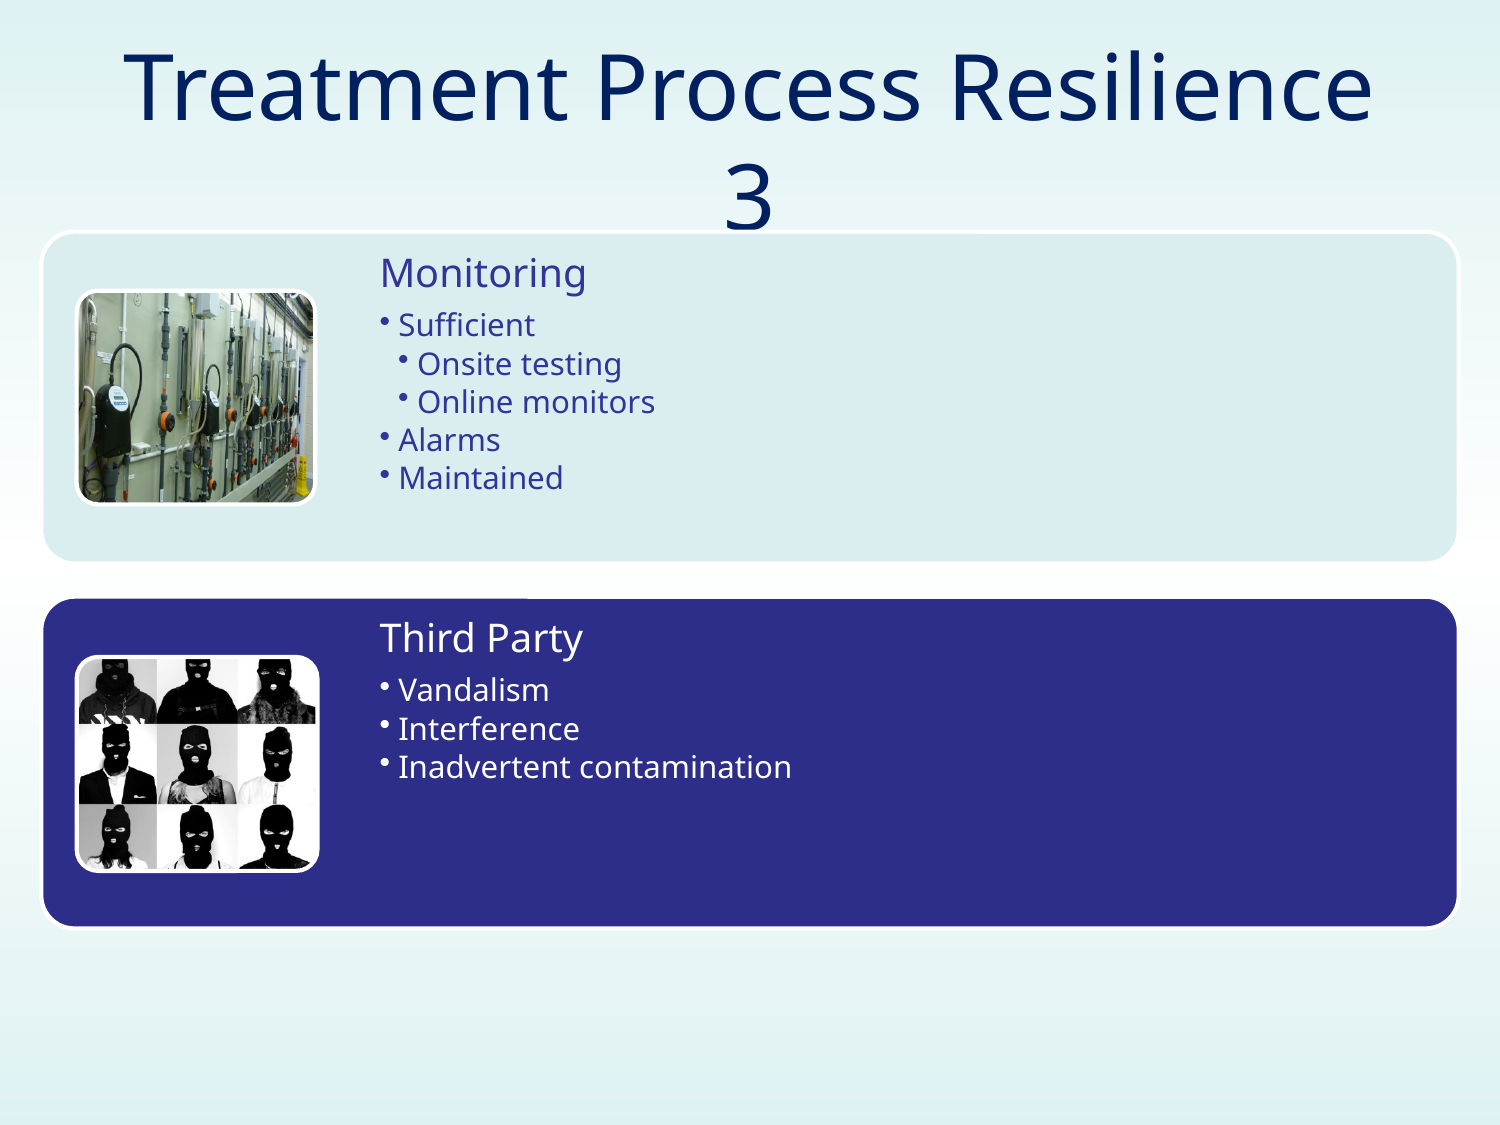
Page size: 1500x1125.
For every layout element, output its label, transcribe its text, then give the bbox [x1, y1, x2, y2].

title Treatment Process Resilience 3 [75, 45, 1425, 229]
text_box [41, 231, 1459, 929]
